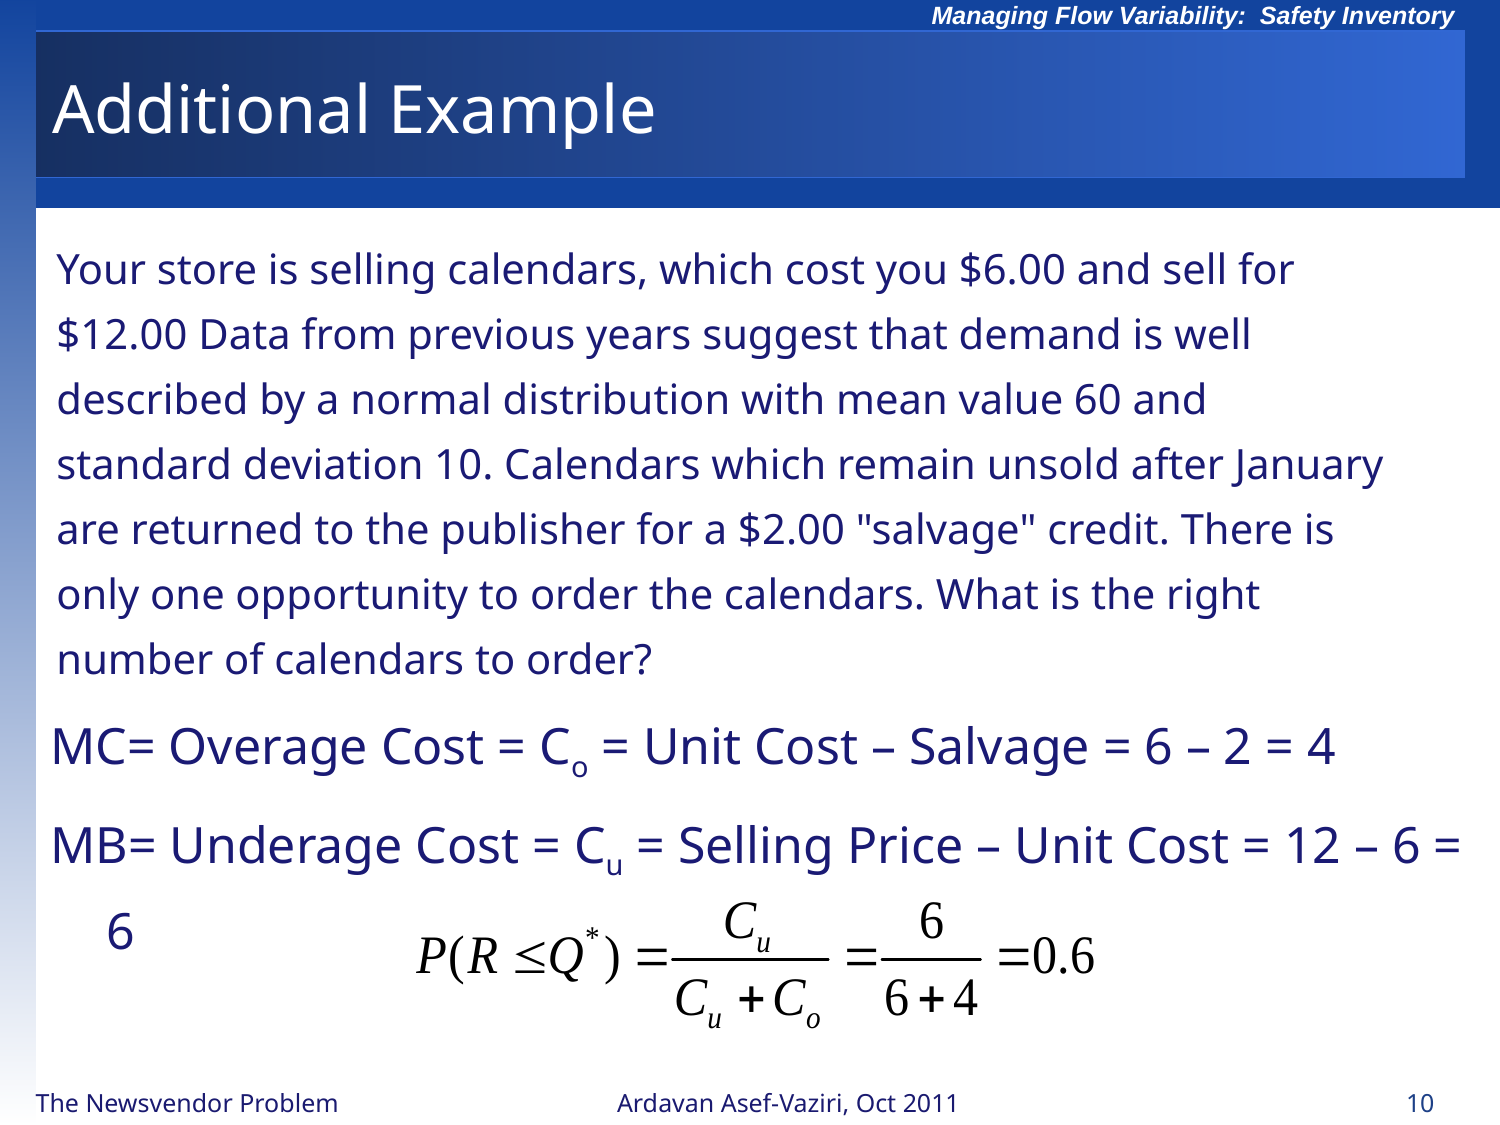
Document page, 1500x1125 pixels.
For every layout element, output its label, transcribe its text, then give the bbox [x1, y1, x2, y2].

list Your store is selling calendars, which cost you $6.00 and sell for $12.00 Data from previous years suggest that demand is well described by a normal distribution with mean value 60 and standard deviation 10. Calendars which remain unsold after January are returned to the publisher for a $2.00 "salvage" credit. There is only one opportunity to order the calendars. What is the right number of calendars to order? [41, 219, 1404, 670]
text_box MC= Overage Cost = Co = Unit Cost – Salvage = 6 – 2 = 4 MB= Underage Cost = Cu = Selling Price – Unit Cost = 12 – 6 = 6 [35, 686, 1500, 849]
title Additional Example [36, 35, 1457, 180]
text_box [406, 886, 1104, 1042]
